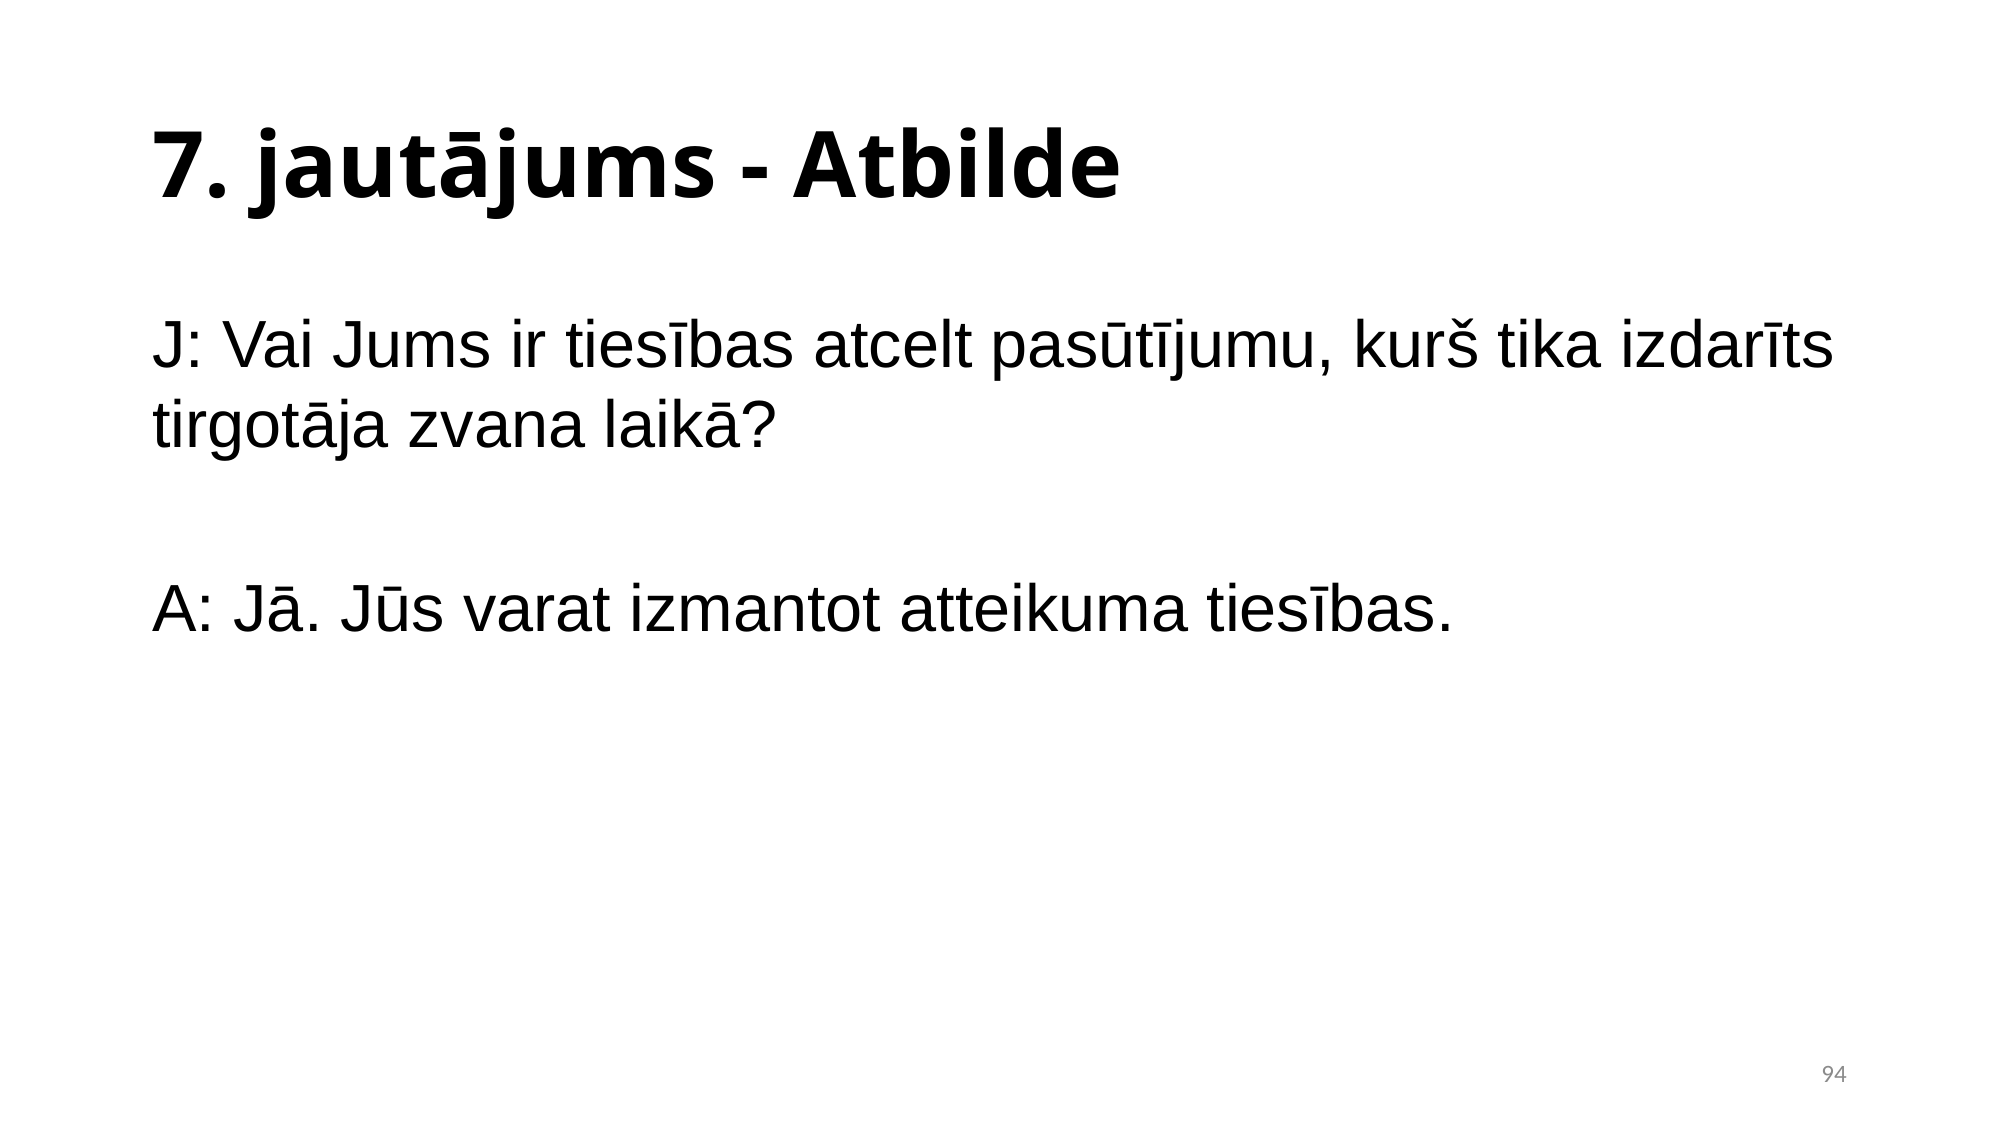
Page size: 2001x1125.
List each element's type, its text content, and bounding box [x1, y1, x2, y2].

text_box 7. jautājums - Atbilde [137, 59, 1862, 277]
text_box J: Vai Jums ir tiesības atcelt pasūtījumu, kurš tika izdarīts tirgotāja zvana laikā? A: Jā. Jūs varat izmantot atteikuma tiesības. [137, 293, 1862, 1034]
text_box <number> [1412, 1042, 1862, 1102]
